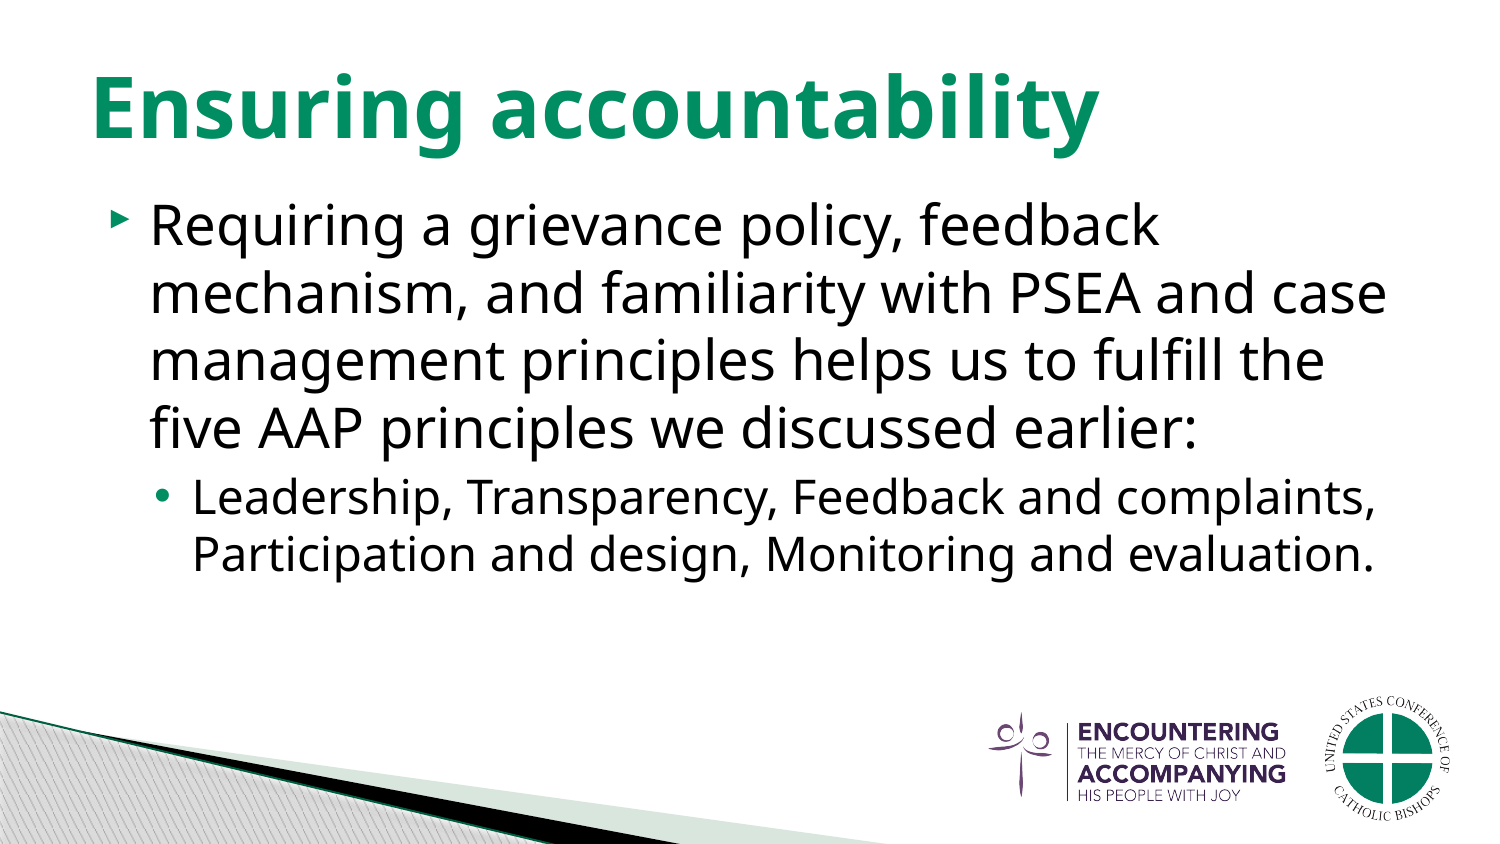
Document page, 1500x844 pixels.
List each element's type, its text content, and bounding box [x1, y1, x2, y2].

title Ensuring accountability [75, 33, 1425, 175]
picture [943, 696, 1450, 844]
list Requiring a grievance policy, feedback mechanism, and familiarity with PSEA and case management principles helps us to fulfill the five AAP principles we discussed earlier: Leadership, Transparency, Feedback and complaints, Participation and design, Monitoring and evaluation. [75, 182, 1425, 740]
